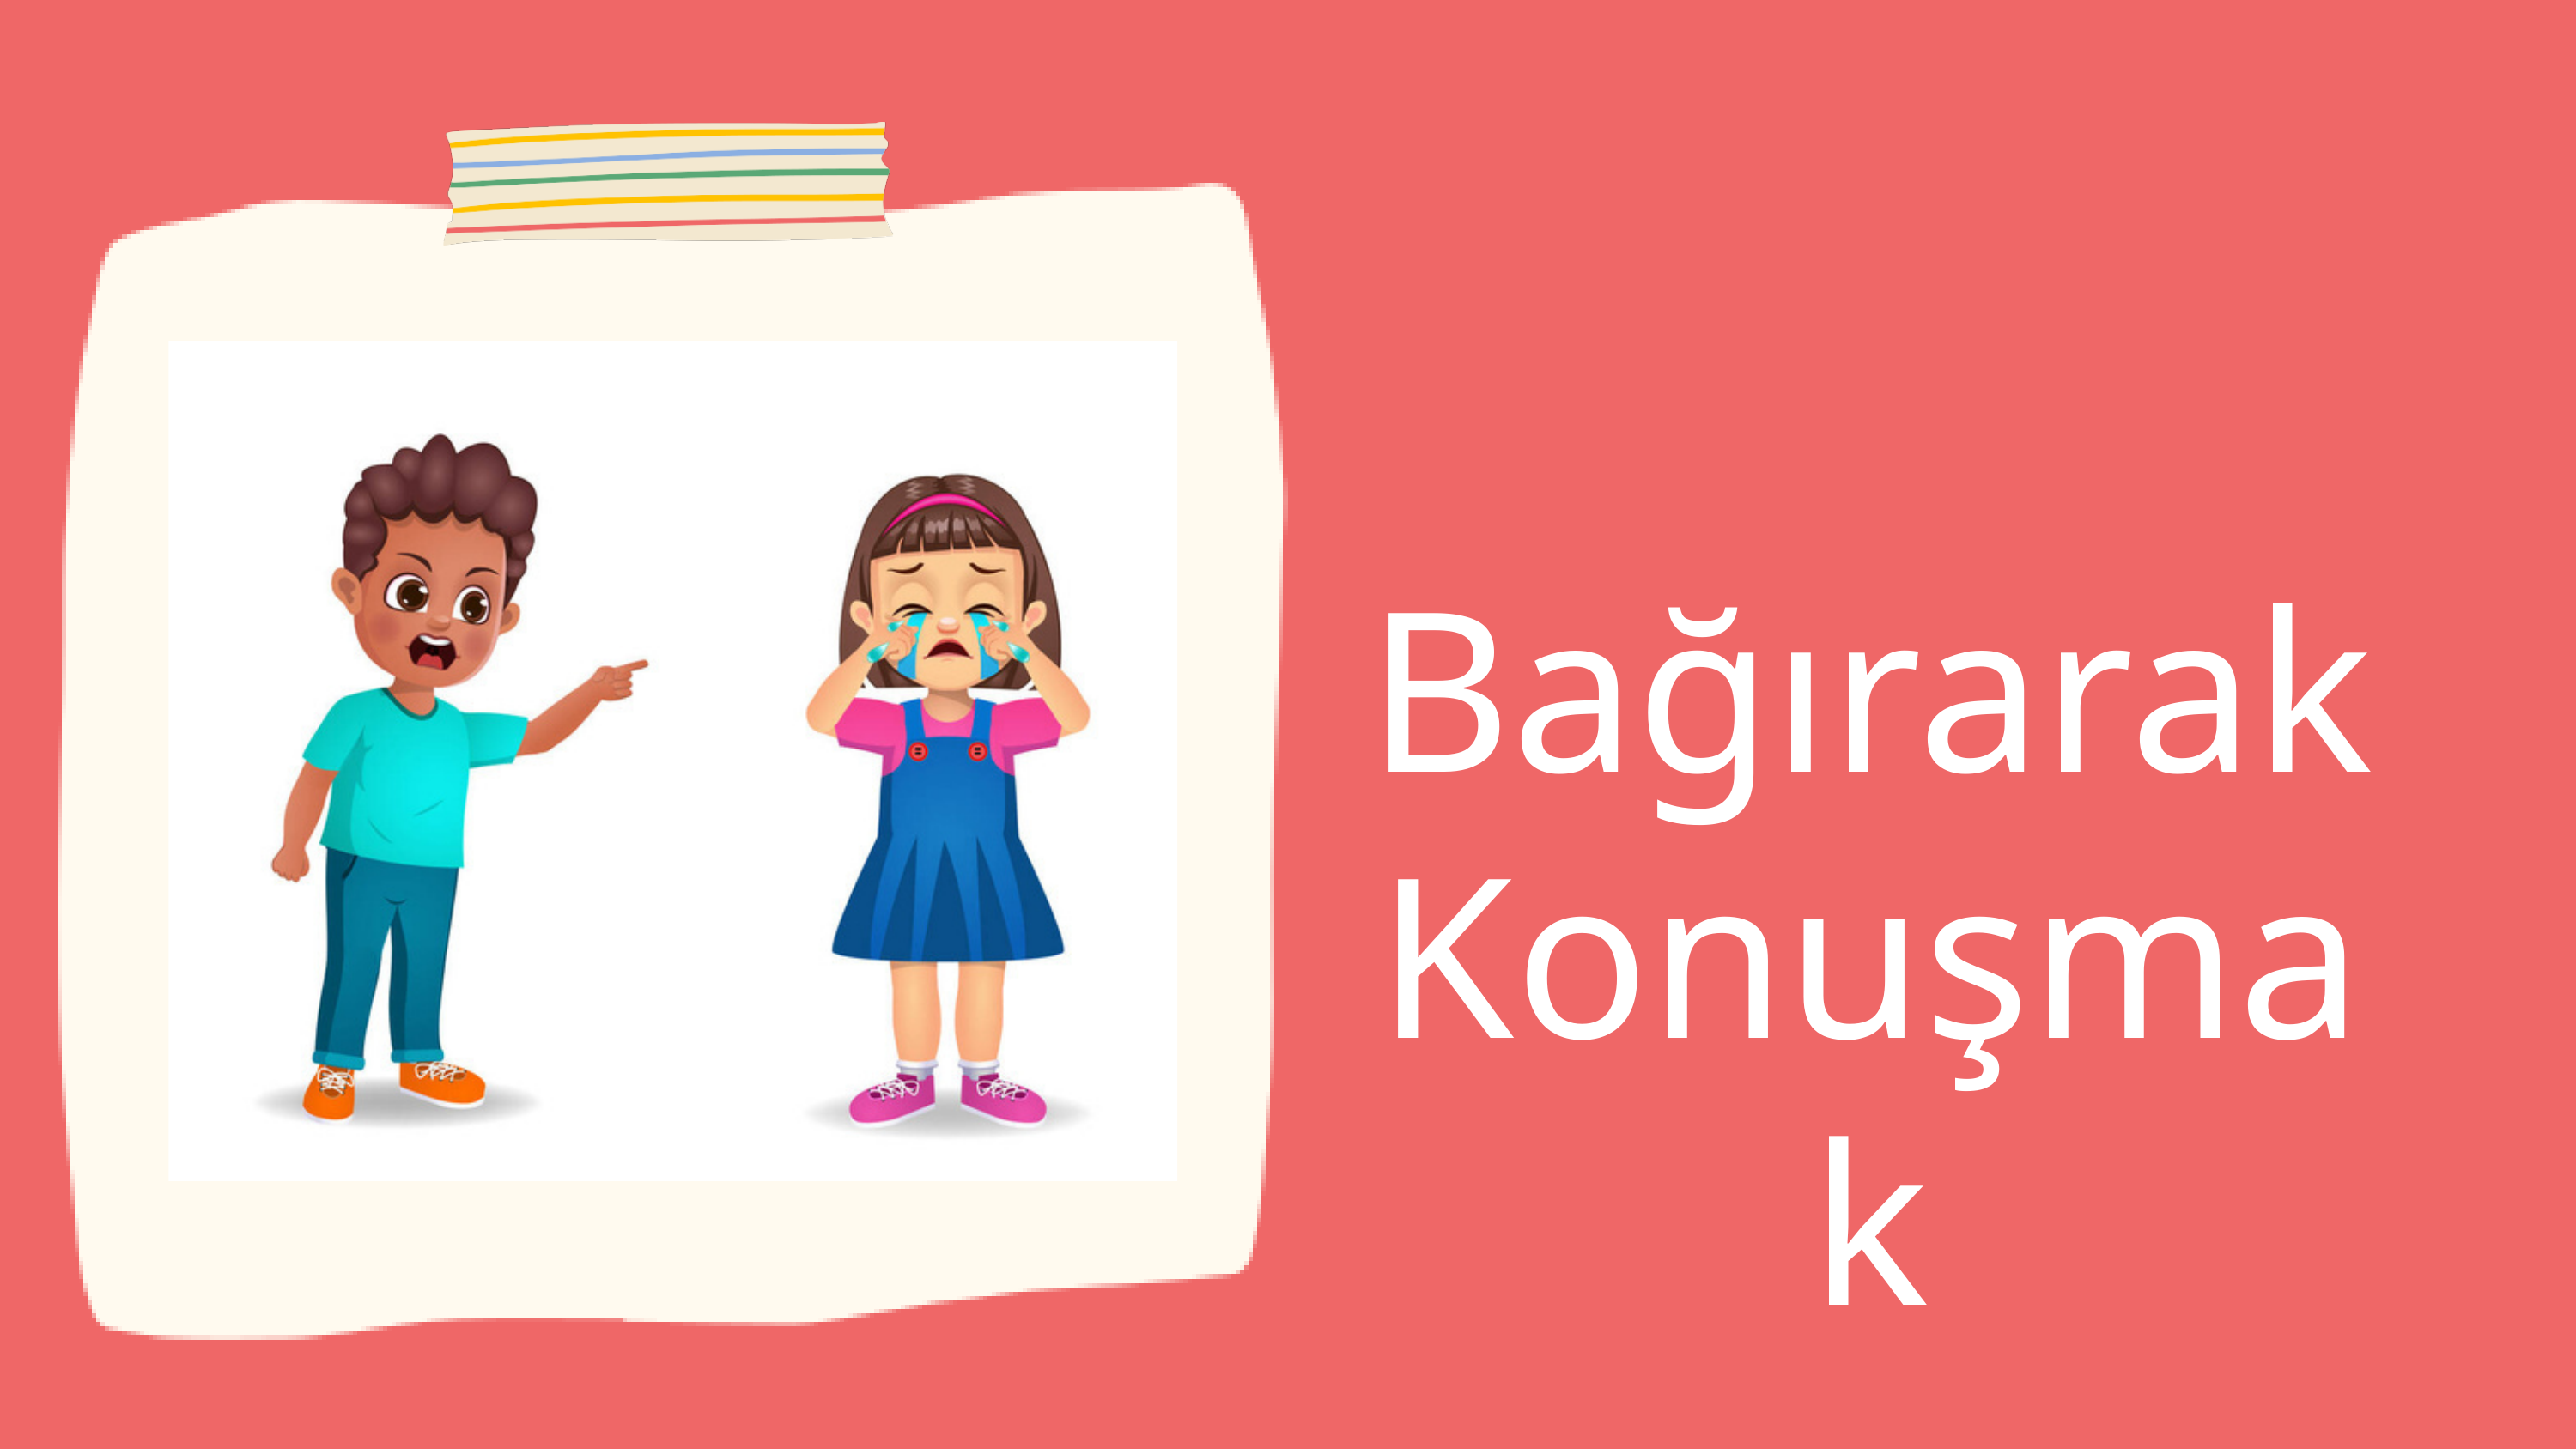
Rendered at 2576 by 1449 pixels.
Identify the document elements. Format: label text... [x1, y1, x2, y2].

text_box [168, 341, 1178, 1181]
text_box [443, 122, 894, 246]
text_box [58, 183, 1288, 1340]
text_box Bağırarak Konuşmak [1352, 549, 2388, 1350]
